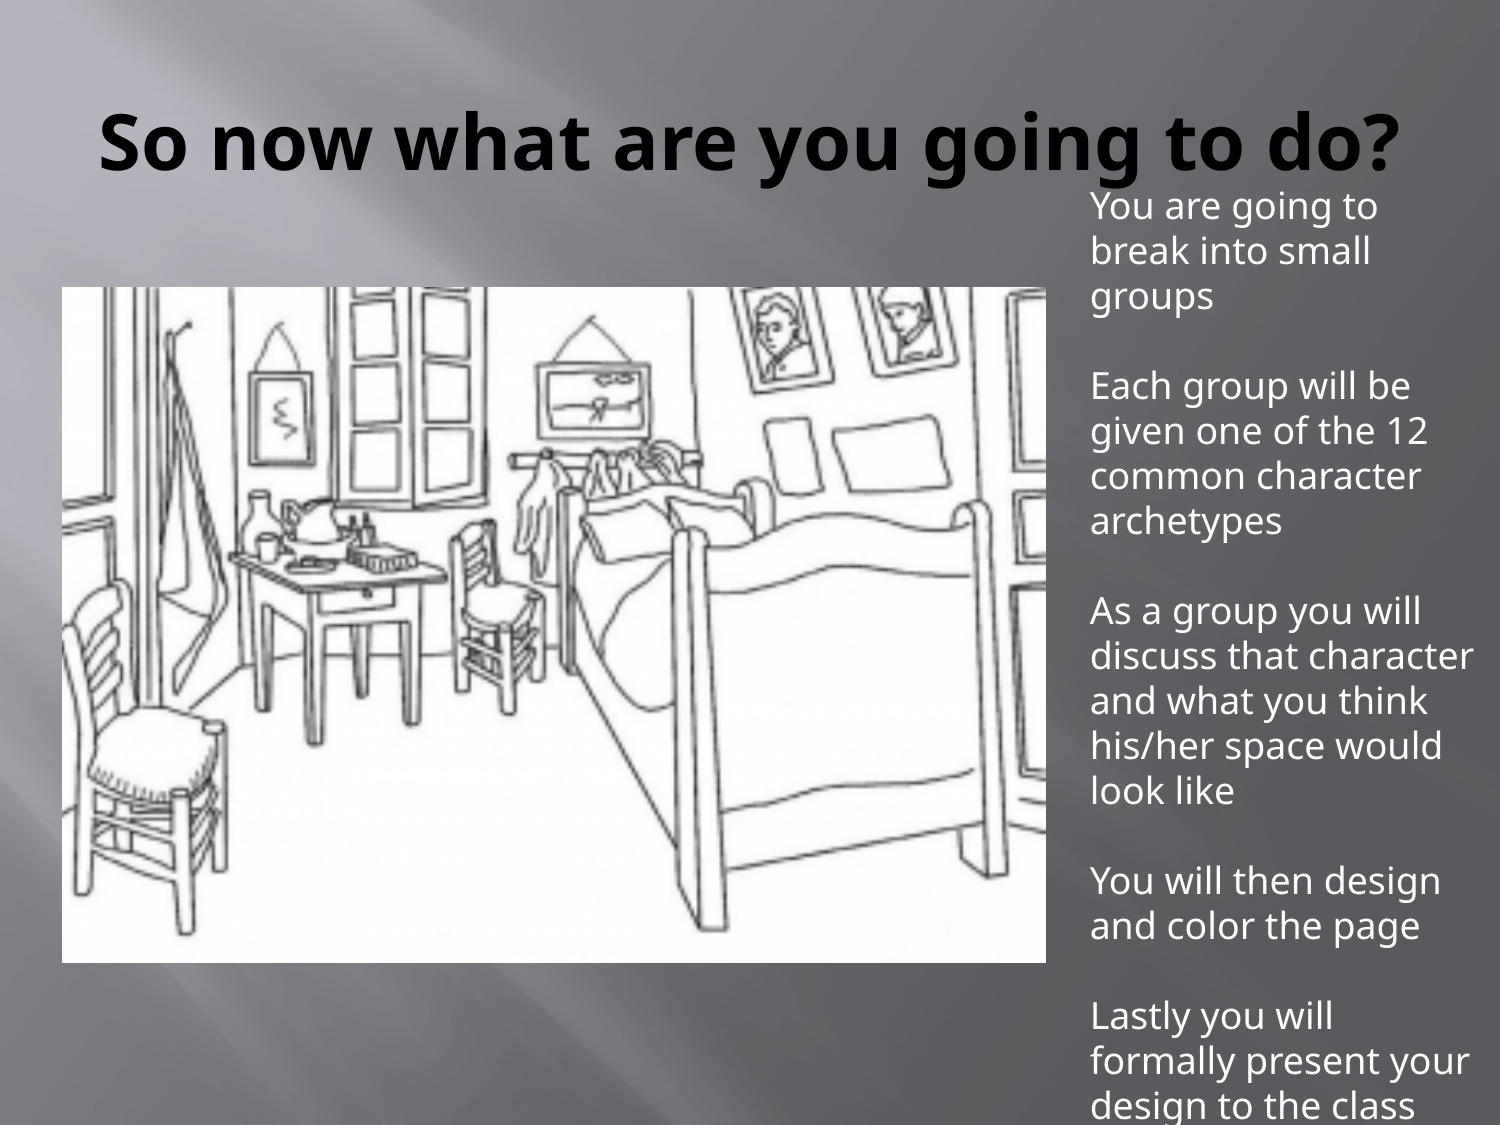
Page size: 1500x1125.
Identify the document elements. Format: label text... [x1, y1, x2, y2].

title So now what are you going to do? [75, 45, 1425, 233]
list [62, 287, 1046, 963]
text_box You are going to break into small groups Each group will be given one of the 12 common character archetypes As a group you will discuss that character and what you think his/her space would look like You will then design and color the page Lastly you will formally present your design to the class [1074, 174, 1500, 1125]
